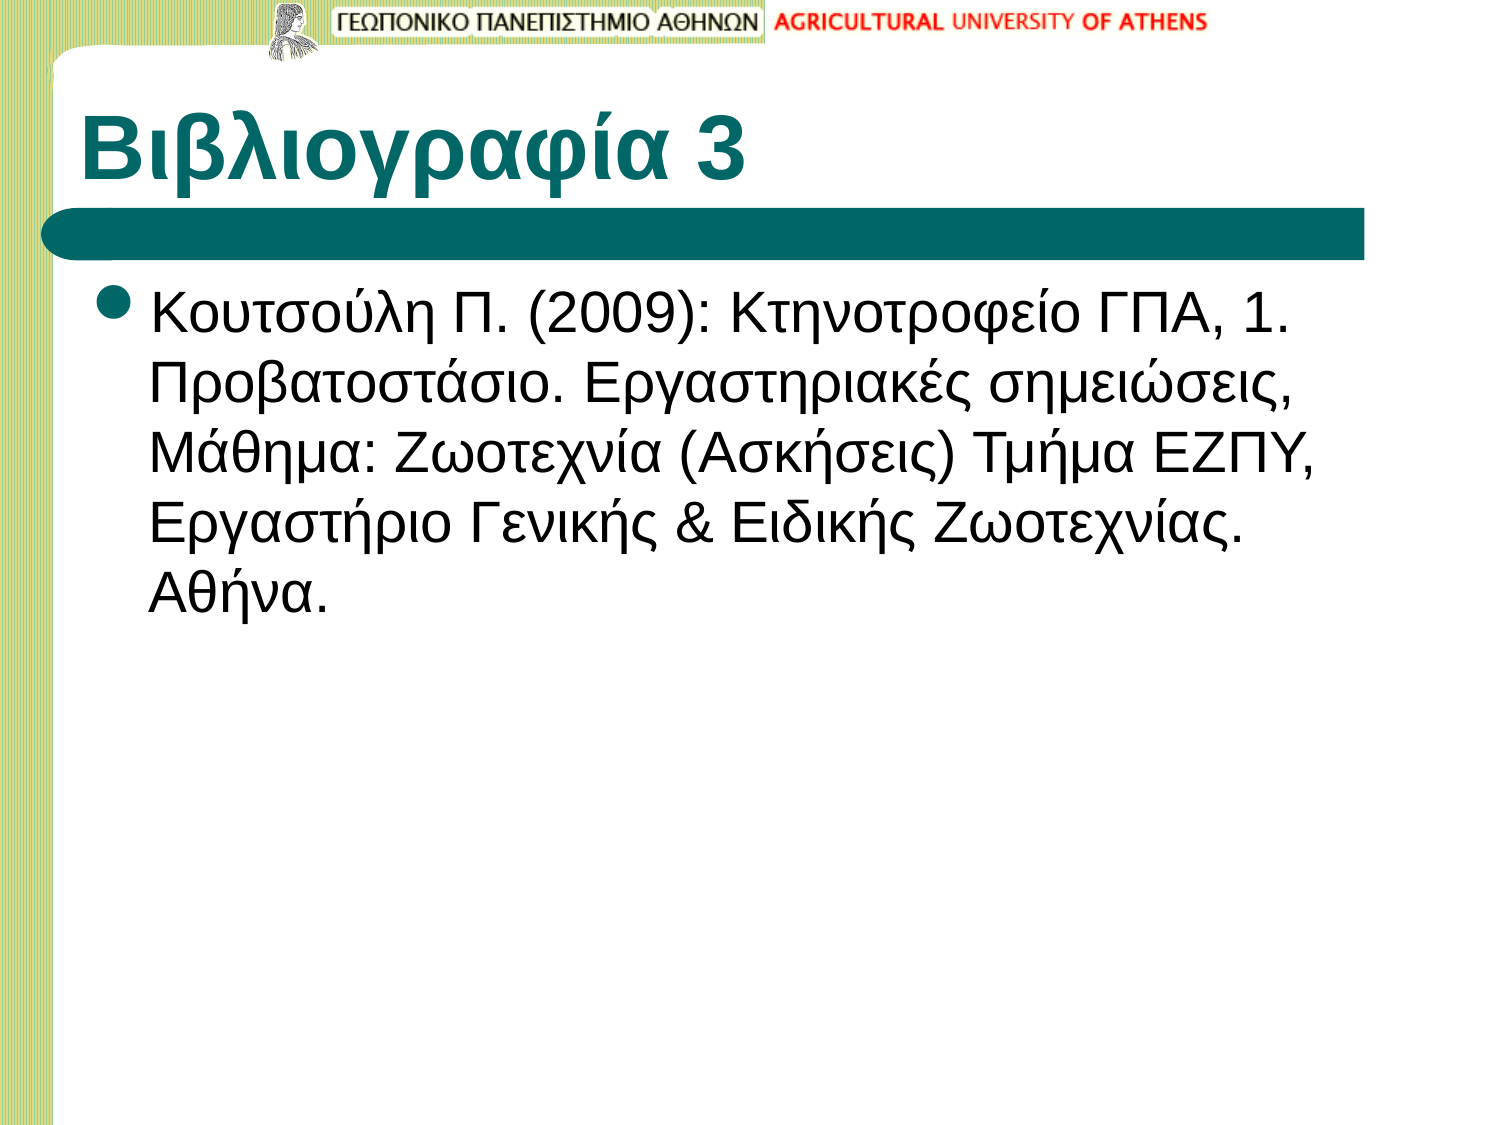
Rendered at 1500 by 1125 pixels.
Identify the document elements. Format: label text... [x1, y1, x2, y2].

list Κουτσούλη Π. (2009): Κτηνοτροφείο ΓΠΑ, 1. Προβατοστάσιο. Εργαστηριακές σημειώσεις, Μάθημα: Ζωοτεχνία (Ασκήσεις) Τμήμα ΕΖΠΥ, Εργαστήριο Γενικής & Ειδικής Ζωοτεχνίας. Αθήνα. [76, 266, 1365, 1083]
title Bιβλιογραφία 3 [64, 48, 1366, 207]
picture [269, 0, 1228, 48]
